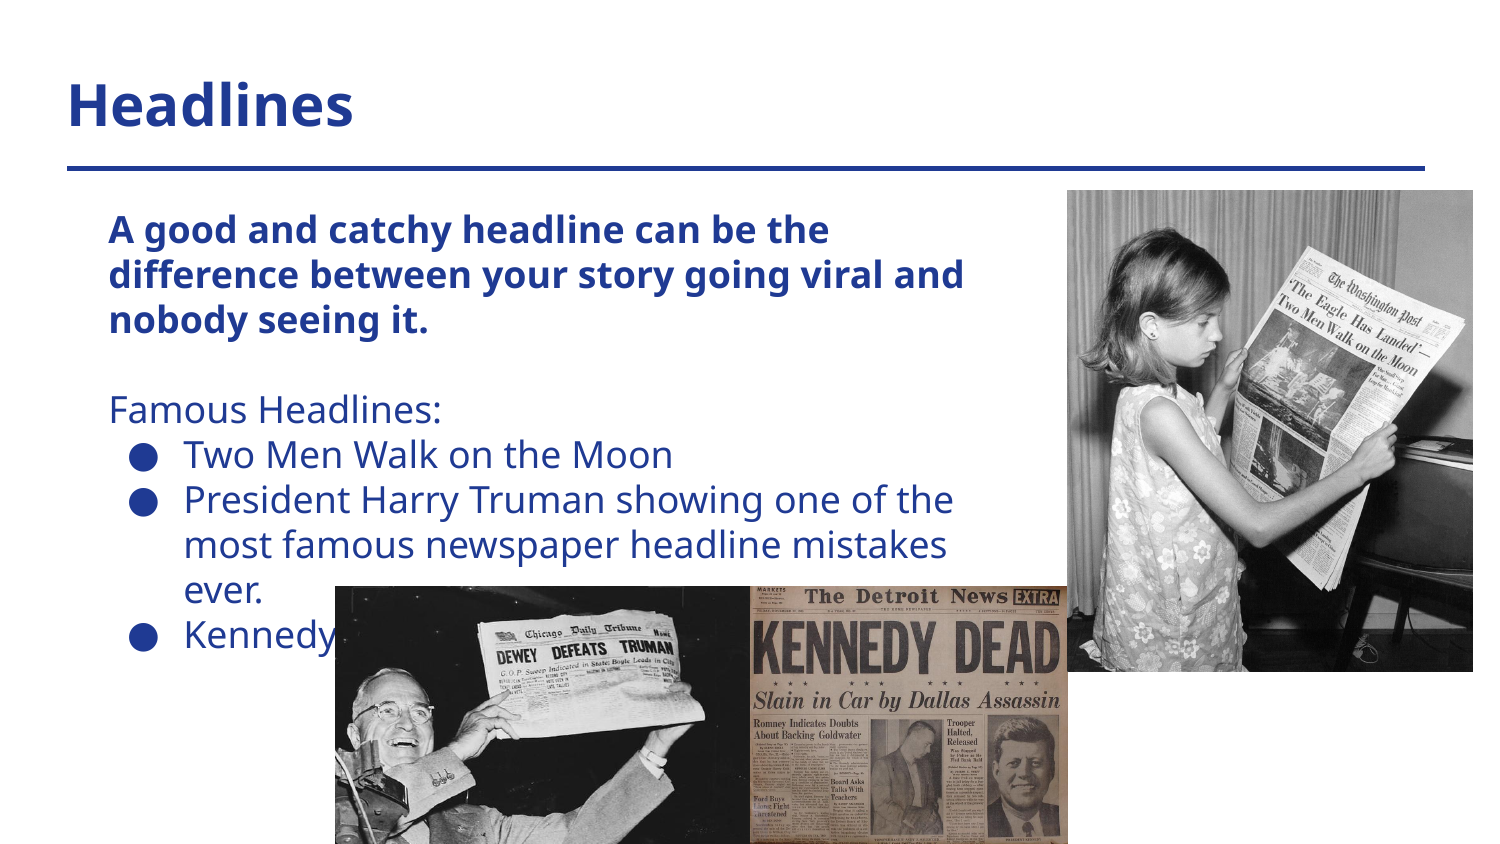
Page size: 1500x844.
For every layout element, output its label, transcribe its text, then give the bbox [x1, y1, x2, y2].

title Headlines [51, 52, 1449, 147]
picture [334, 190, 1473, 844]
text_box A good and catchy headline can be the difference between your story going viral and nobody seeing it. Famous Headlines: Two Men Walk on the Moon President Harry Truman showing one of the most famous newspaper headline mistakes ever. Kennedy Dead, Slain in Car by Dallas Assasin [93, 190, 1033, 844]
